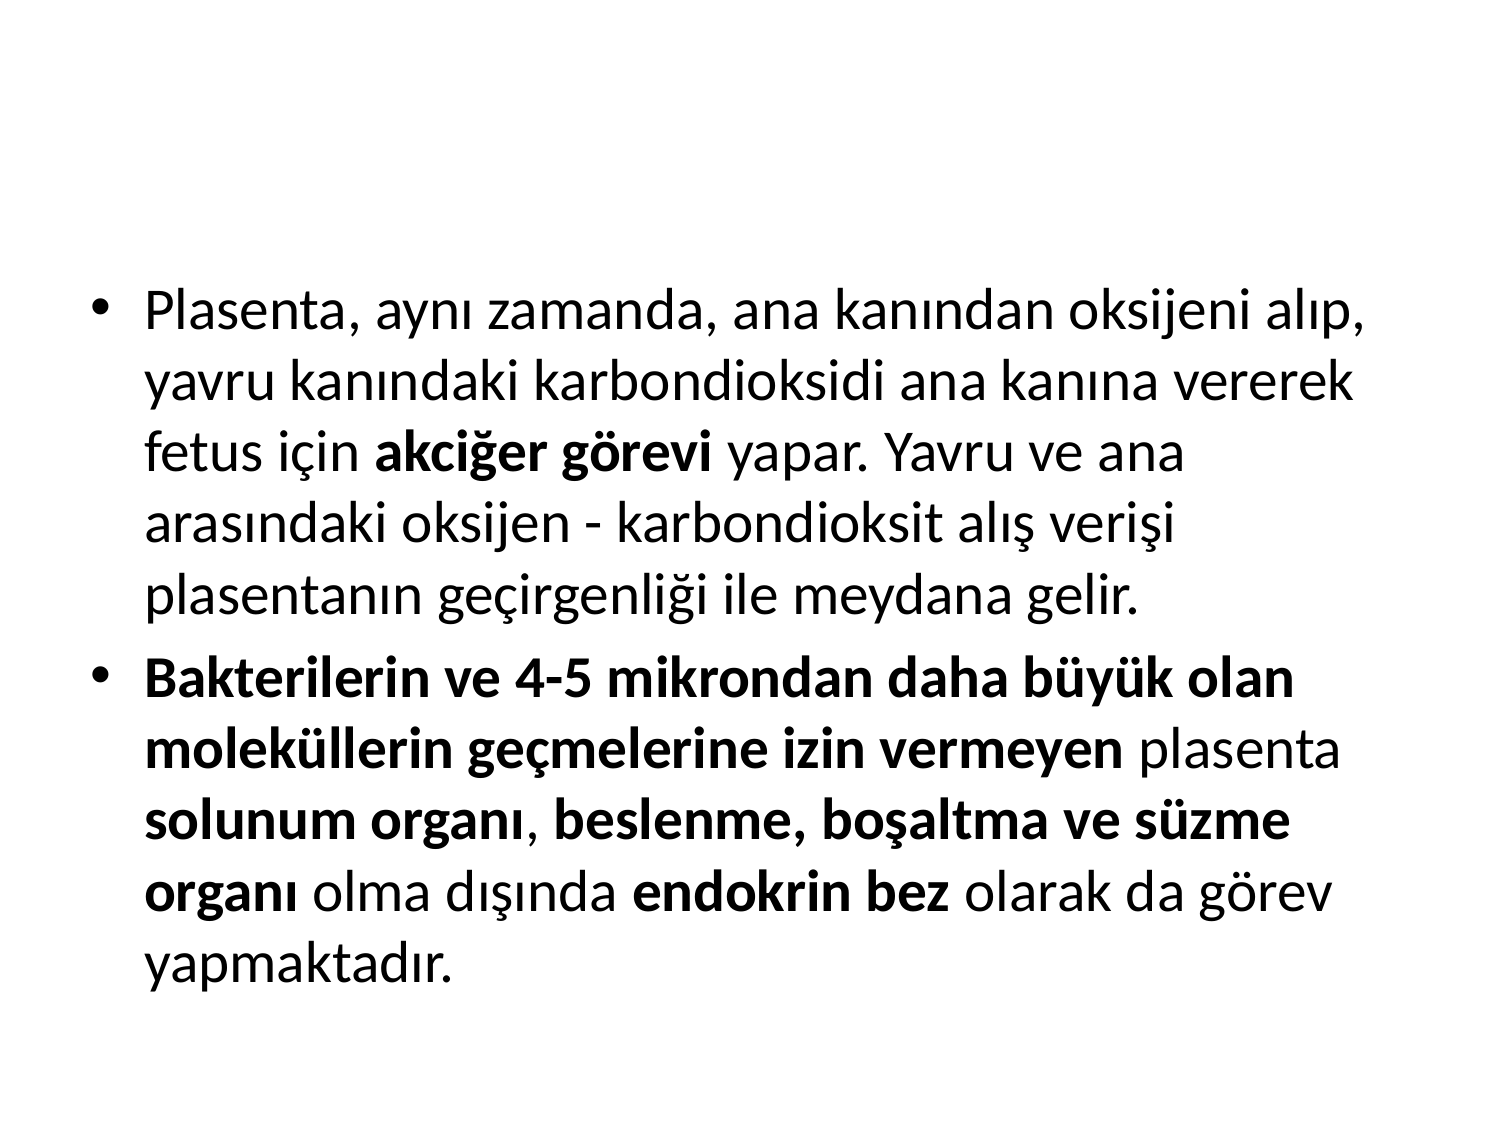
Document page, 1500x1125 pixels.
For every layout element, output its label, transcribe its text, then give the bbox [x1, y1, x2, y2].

list Plasenta, aynı zamanda, ana kanından oksijeni alıp, yavru kanındaki karbondioksidi ana kanına vererek fetus için akciğer görevi yapar. Yavru ve ana arasındaki oksijen - karbondioksit alış verişi plasentanın geçirgenliği ile meydana gelir. Bakterilerin ve 4-5 mikrondan daha büyük olan moleküllerin geçmelerine izin vermeyen plasenta solunum organı, beslenme, boşaltma ve süzme organı olma dışında endokrin bez olarak da görev yapmaktadır. [75, 262, 1425, 1005]
